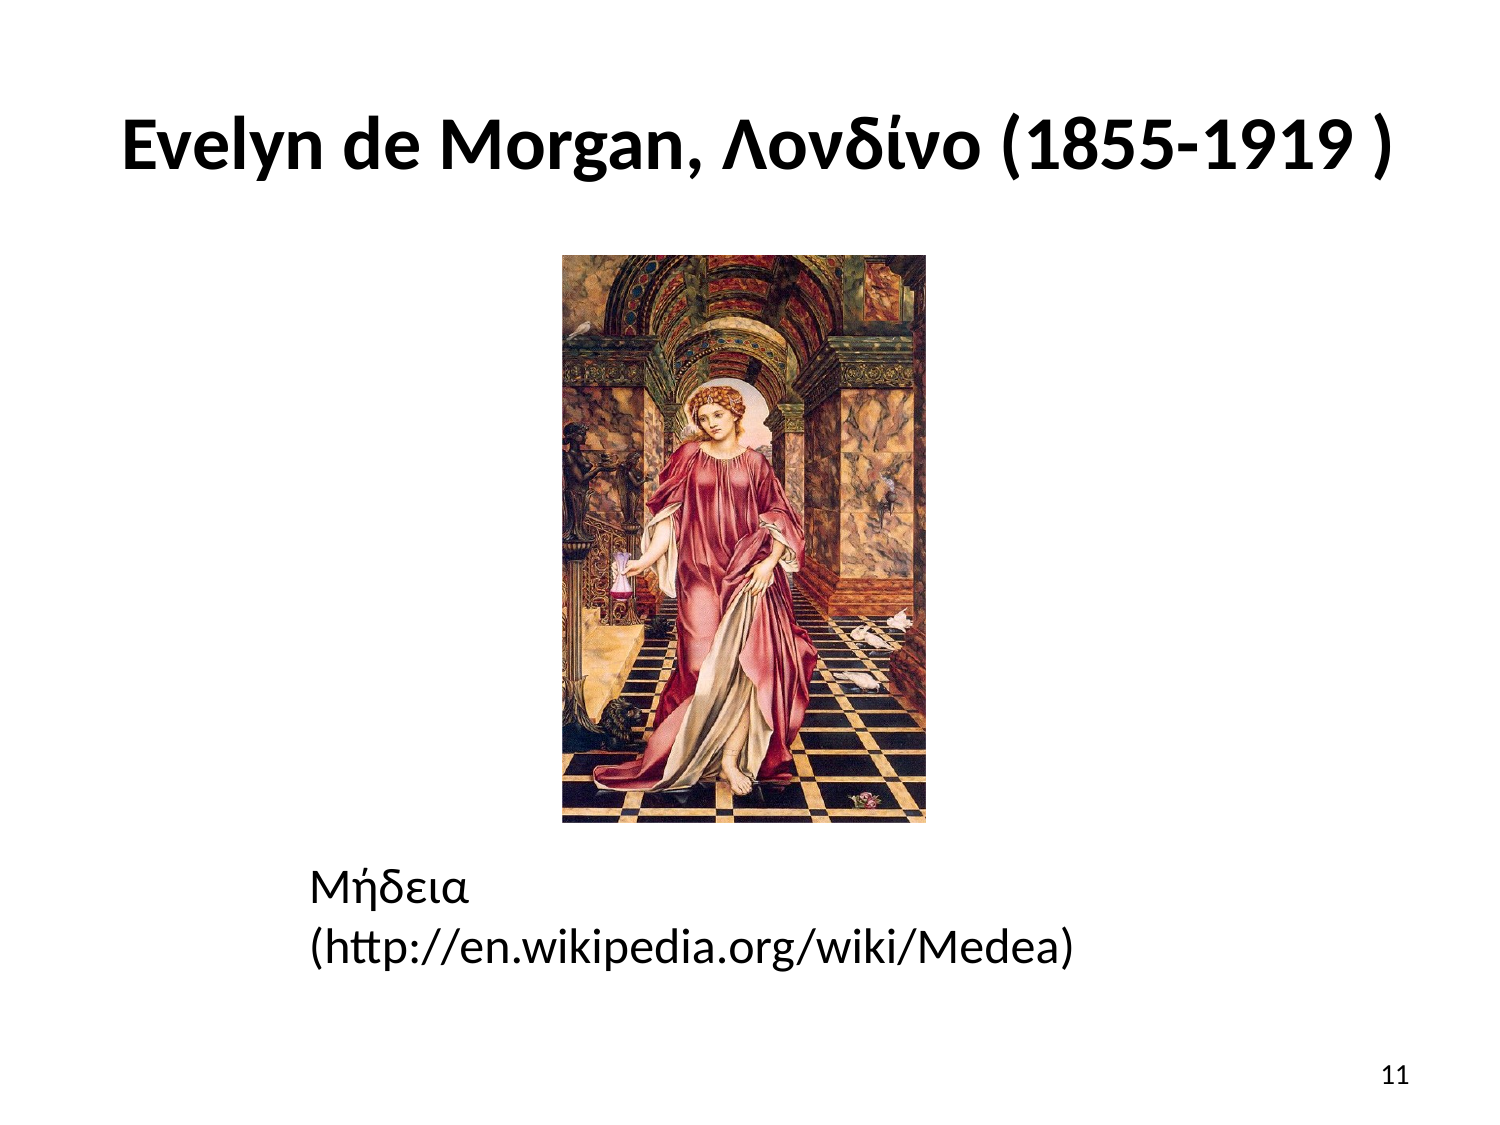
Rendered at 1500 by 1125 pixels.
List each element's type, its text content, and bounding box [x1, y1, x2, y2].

title Evelyn de Morgan, Λονδίνο (1855-1919 ) [75, 44, 1425, 233]
picture [293, 255, 1195, 823]
slide_number 11 [1074, 1042, 1425, 1103]
list Μήδεια (http://en.wikipedia.org/wiki/Medea) [294, 846, 1194, 1013]
